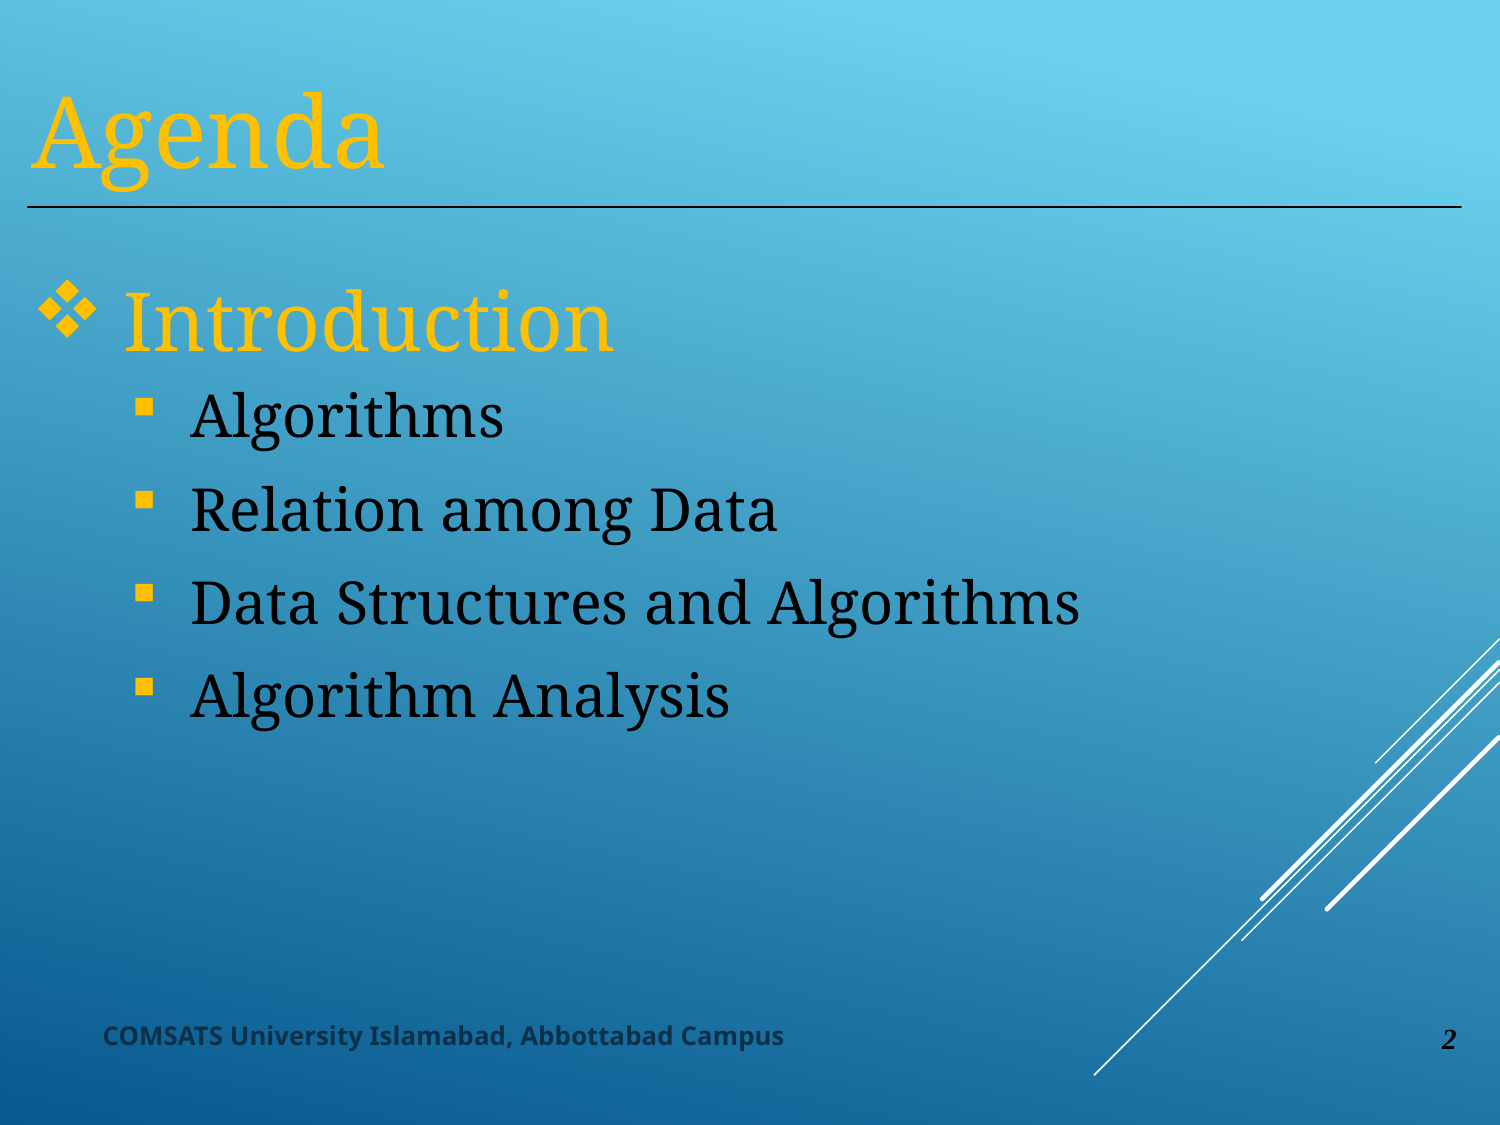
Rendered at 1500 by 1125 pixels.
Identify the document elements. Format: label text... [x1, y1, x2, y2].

footer COMSATS University Islamabad, Abbottabad Campus [87, 1012, 1041, 1073]
text_box Agenda [16, 29, 1451, 196]
text_box Introduction Algorithms Relation among Data Data Structures and Algorithms Algorithm Analysis [16, 262, 1489, 952]
